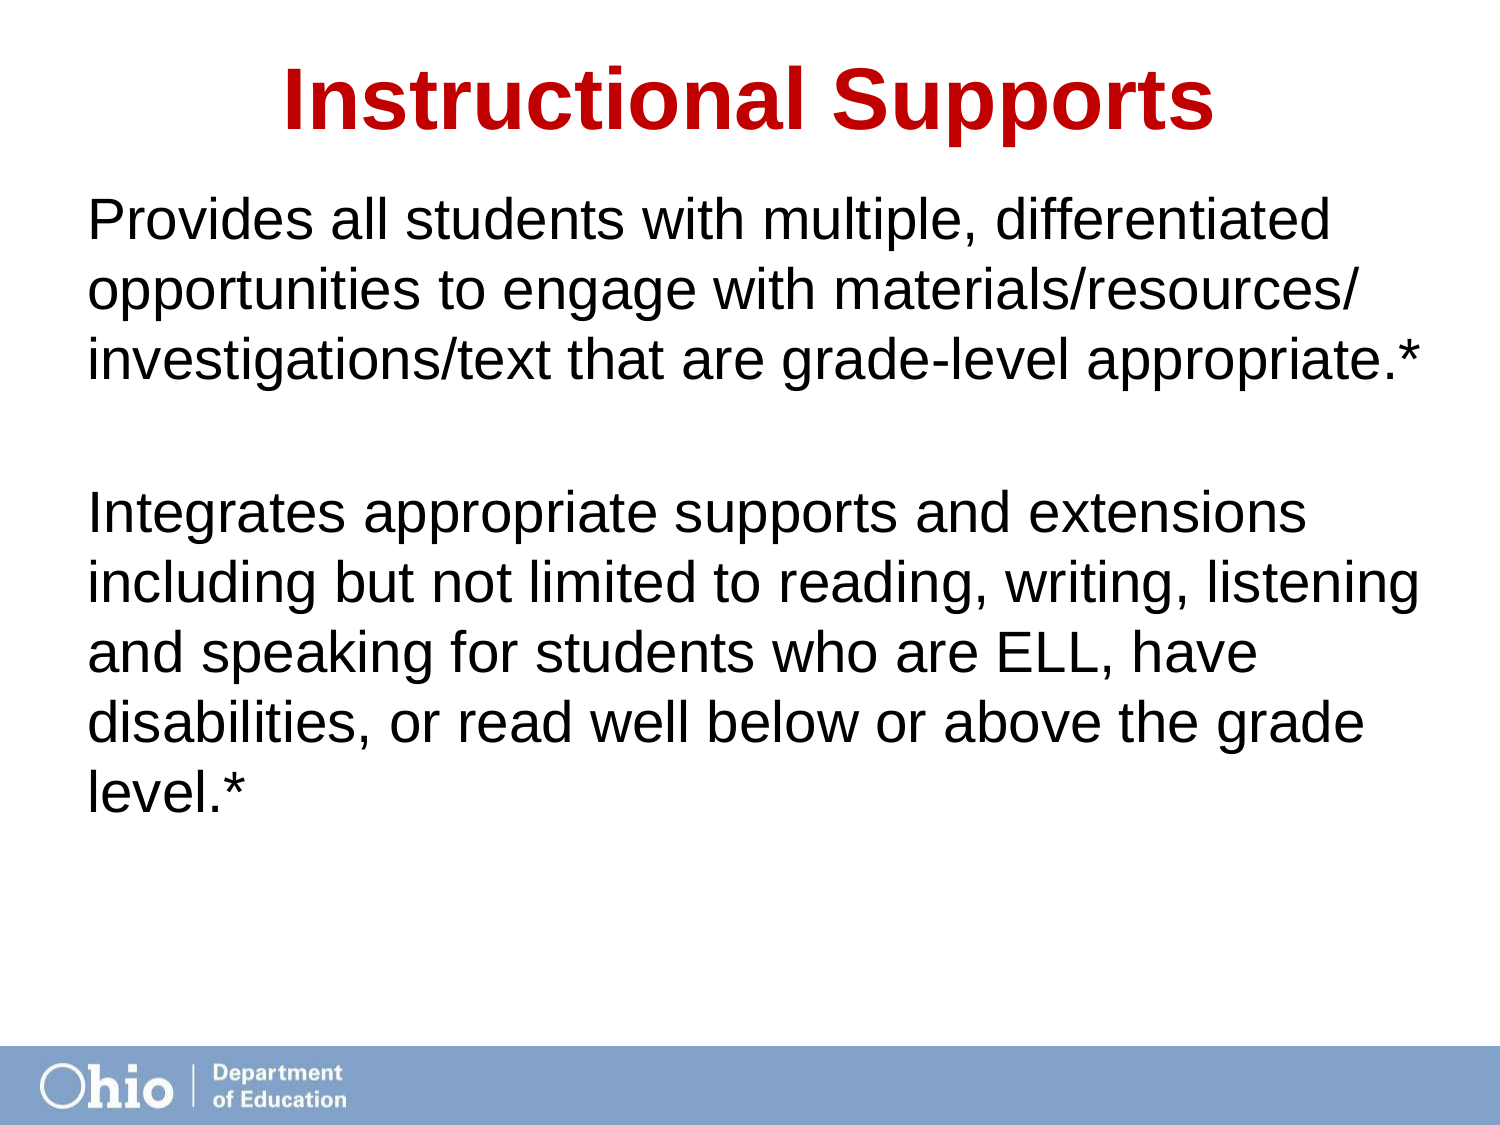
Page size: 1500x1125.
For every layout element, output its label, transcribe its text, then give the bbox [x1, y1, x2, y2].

list Provides all students with multiple, differentiated opportunities to engage with materials/resources/ investigations/text that are grade-level appropriate.* Integrates appropriate supports and extensions including but not limited to reading, writing, listening and speaking for students who are ELL, have disabilities, or read well below or above the grade level.* [75, 181, 1425, 763]
picture [0, 1046, 1500, 1125]
title Instructional Supports [75, 42, 1425, 148]
